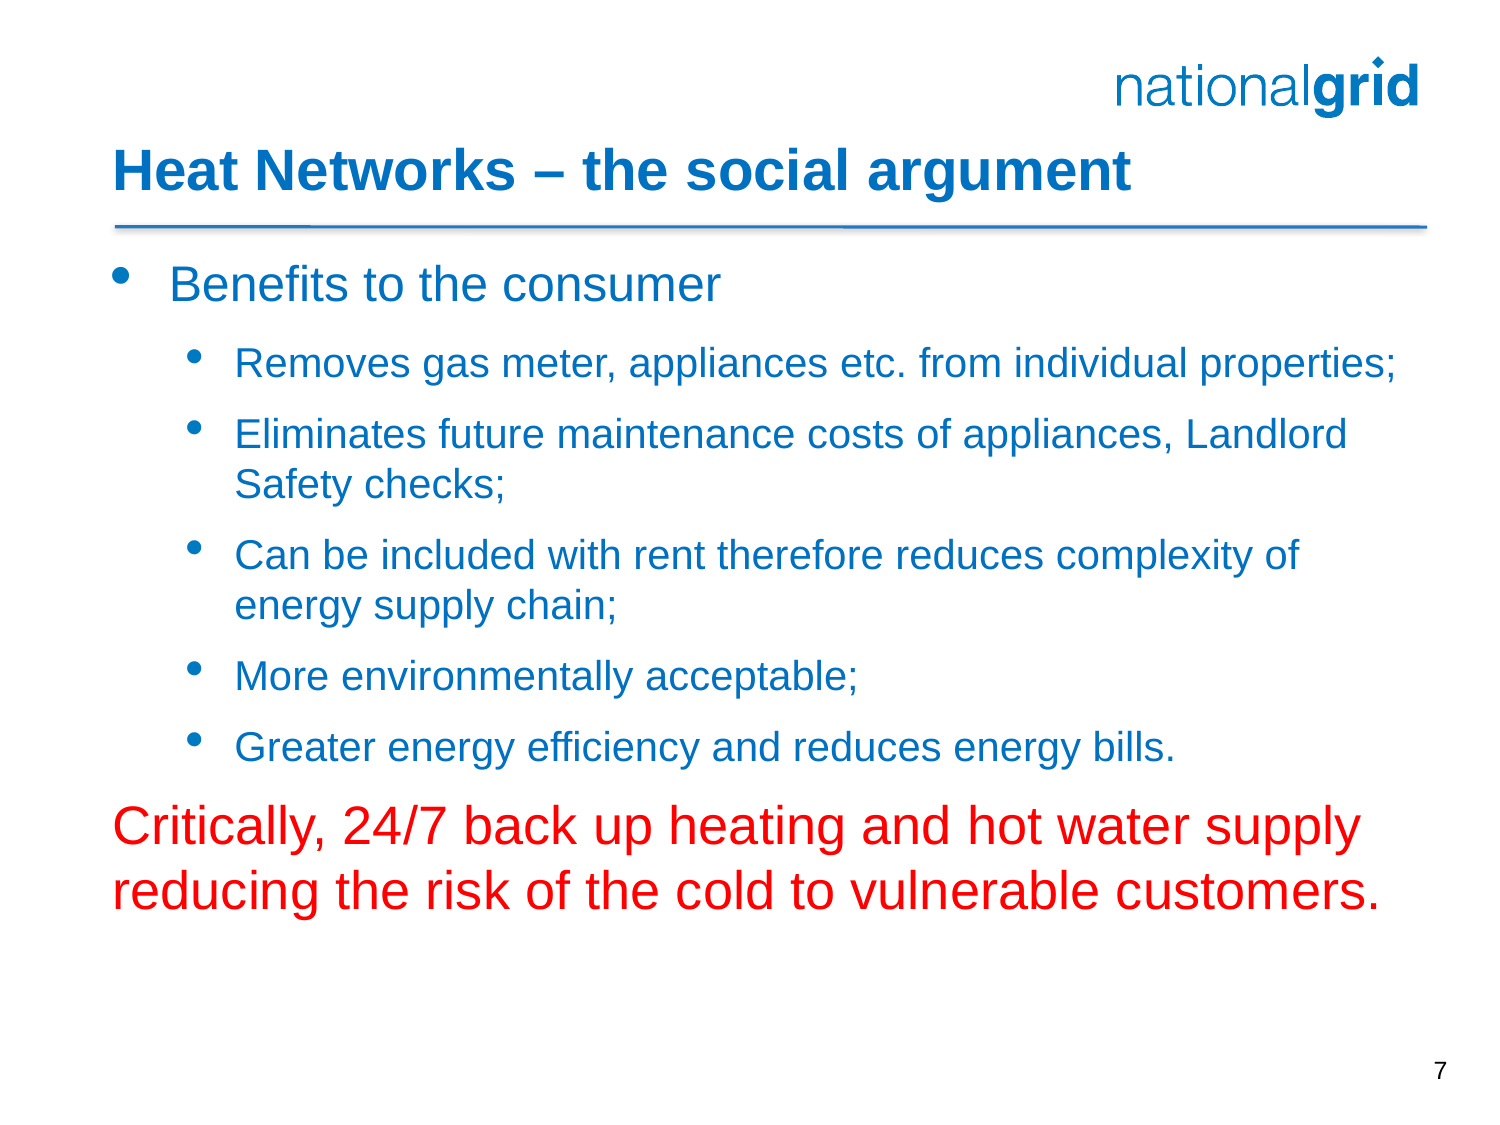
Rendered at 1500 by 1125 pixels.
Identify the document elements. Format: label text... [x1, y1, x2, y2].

slide_number 7 [1112, 1046, 1463, 1107]
list Benefits to the consumer Removes gas meter, appliances etc. from individual properties; Eliminates future maintenance costs of appliances, Landlord Safety checks; Can be included with rent therefore reduces complexity of energy supply chain; More environmentally acceptable; Greater energy efficiency and reduces energy bills. Critically, 24/7 back up heating and hot water supply reducing the risk of the cold to vulnerable customers. [97, 243, 1425, 1007]
title Heat Networks – the social argument [97, 124, 1426, 211]
